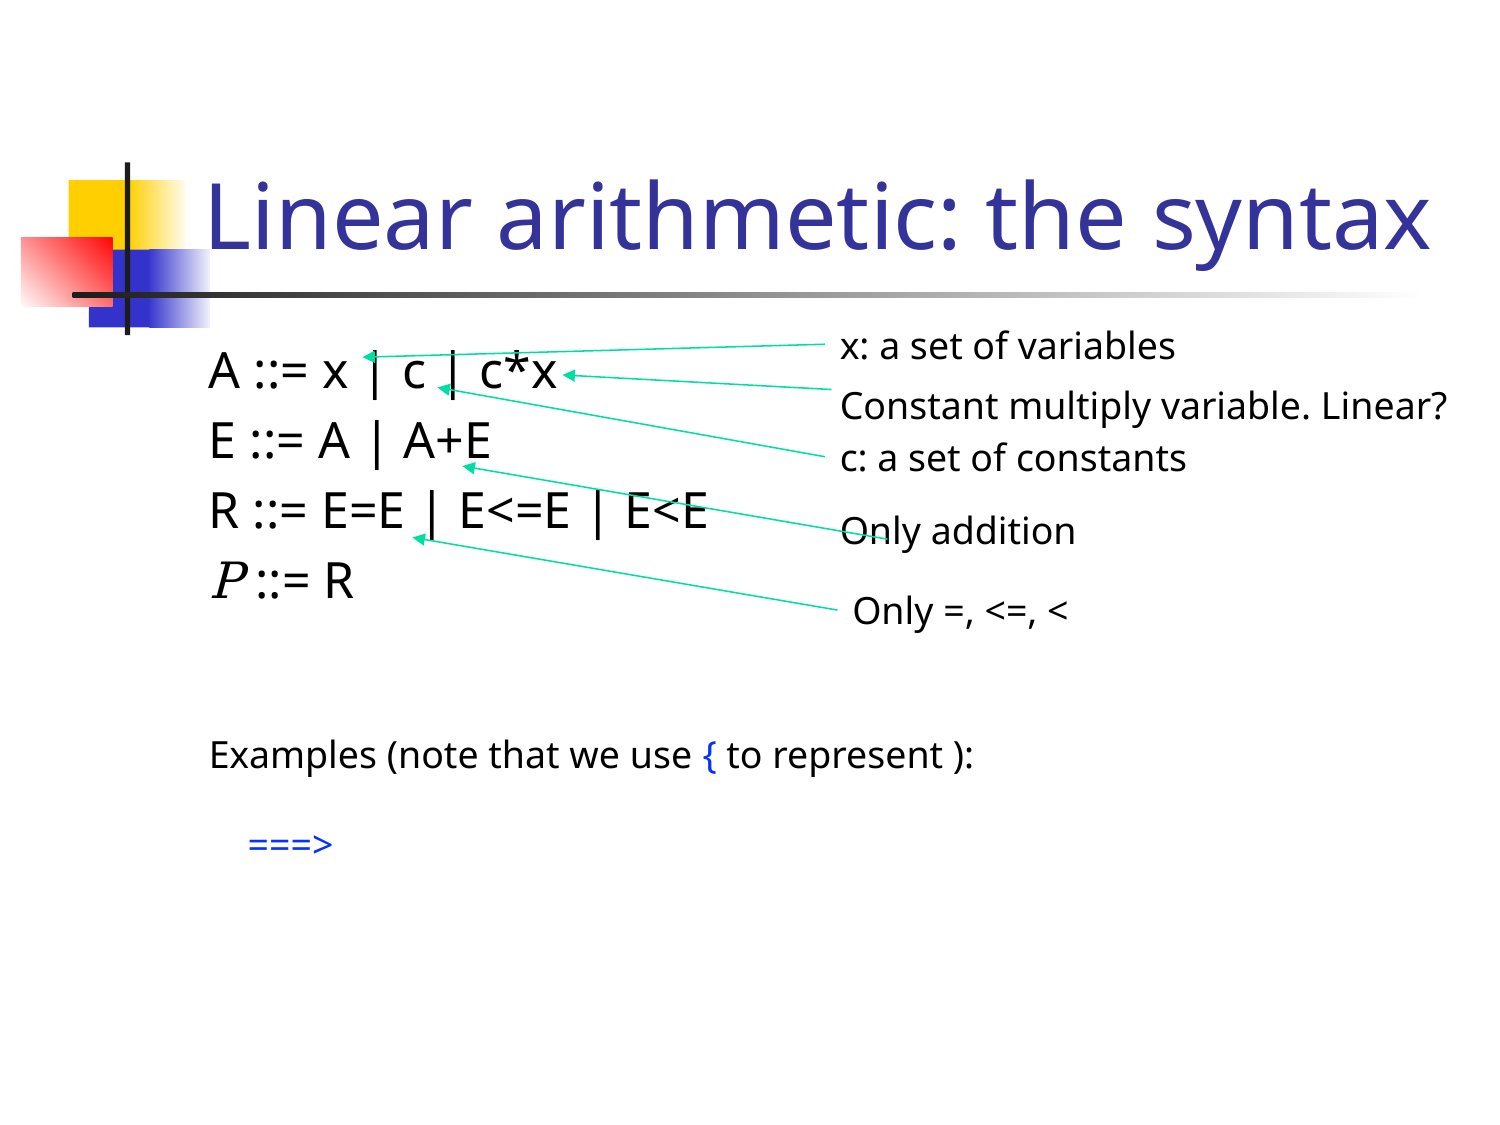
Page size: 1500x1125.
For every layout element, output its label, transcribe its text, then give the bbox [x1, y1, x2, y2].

text_box Constant multiply variable. Linear? [829, 374, 1469, 435]
text_box x: a set of variables [825, 314, 1333, 374]
text_box c: a set of constants [828, 435, 1330, 487]
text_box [562, 374, 832, 390]
text_box Only =, <=, < [837, 580, 1480, 640]
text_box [437, 387, 826, 458]
title Linear arithmetic: the syntax [188, 35, 1468, 275]
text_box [362, 344, 826, 358]
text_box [412, 537, 838, 611]
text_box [462, 465, 888, 540]
text_box Only addition [841, 499, 1468, 560]
